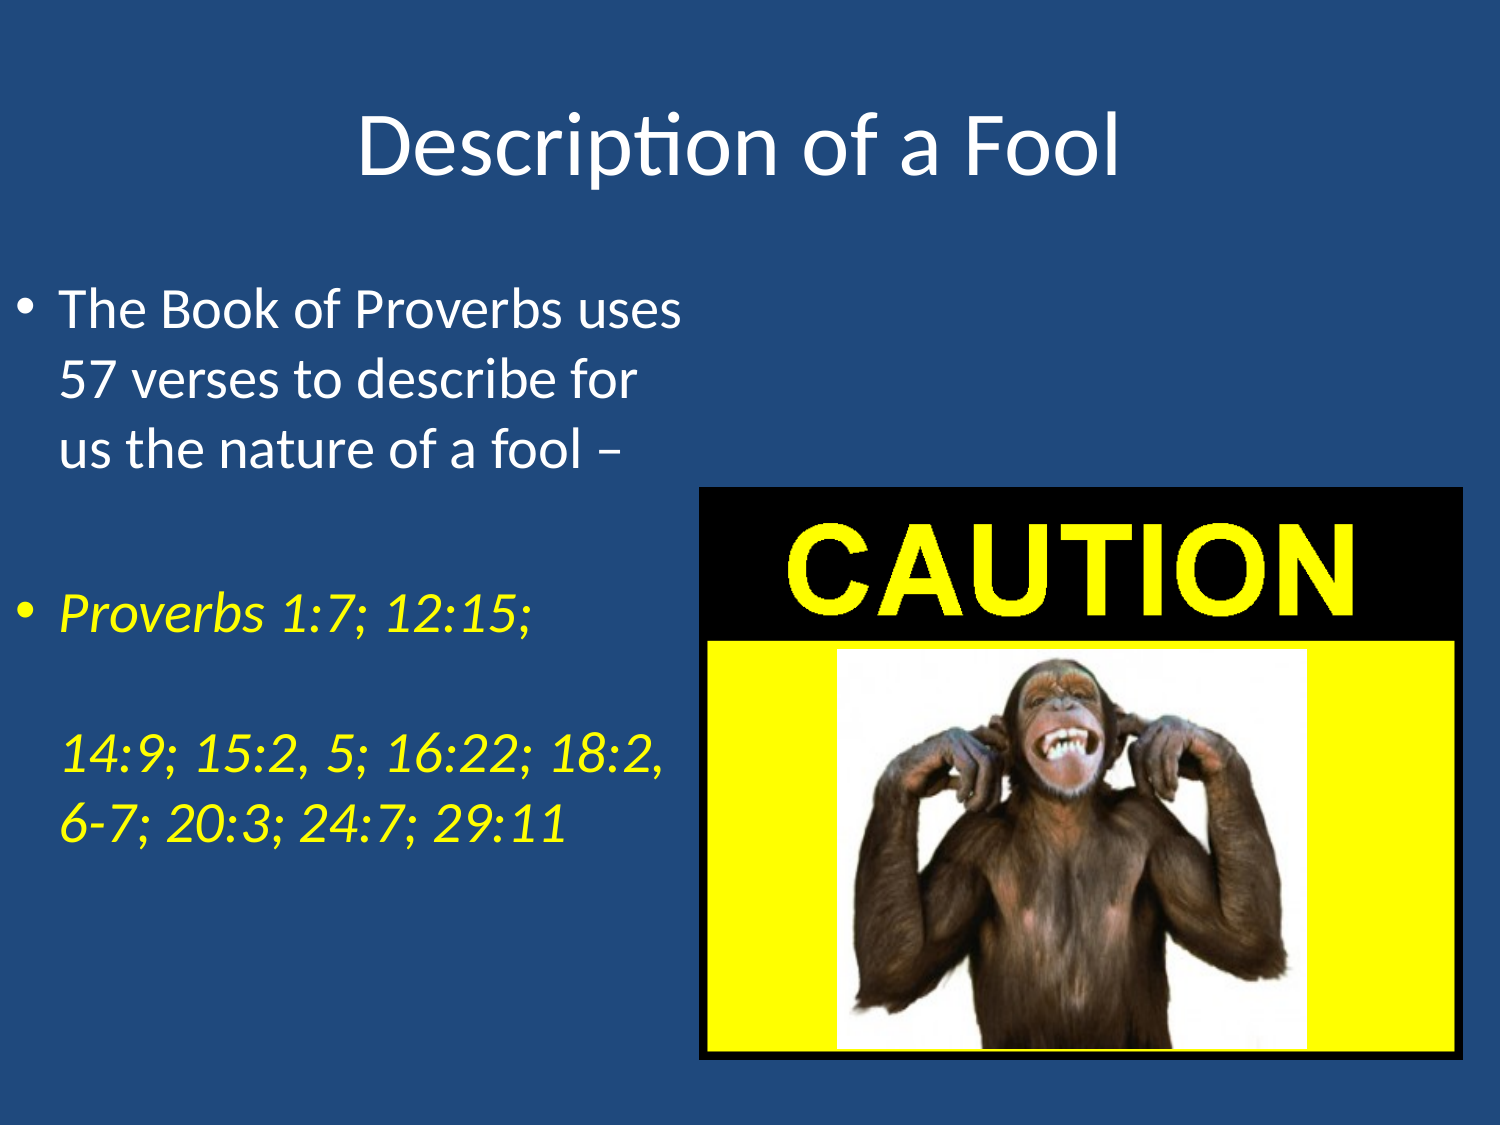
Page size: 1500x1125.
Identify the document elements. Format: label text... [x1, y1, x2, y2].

list The Book of Proverbs uses 57 verses to describe for us the nature of a fool – Proverbs 1:7; 12:15; 14:9; 15:2, 5; 16:22; 18:2, 6-7; 20:3; 24:7; 29:11 [0, 262, 700, 1125]
title Description of a Fool [75, 45, 1425, 233]
picture [699, 487, 1463, 1060]
